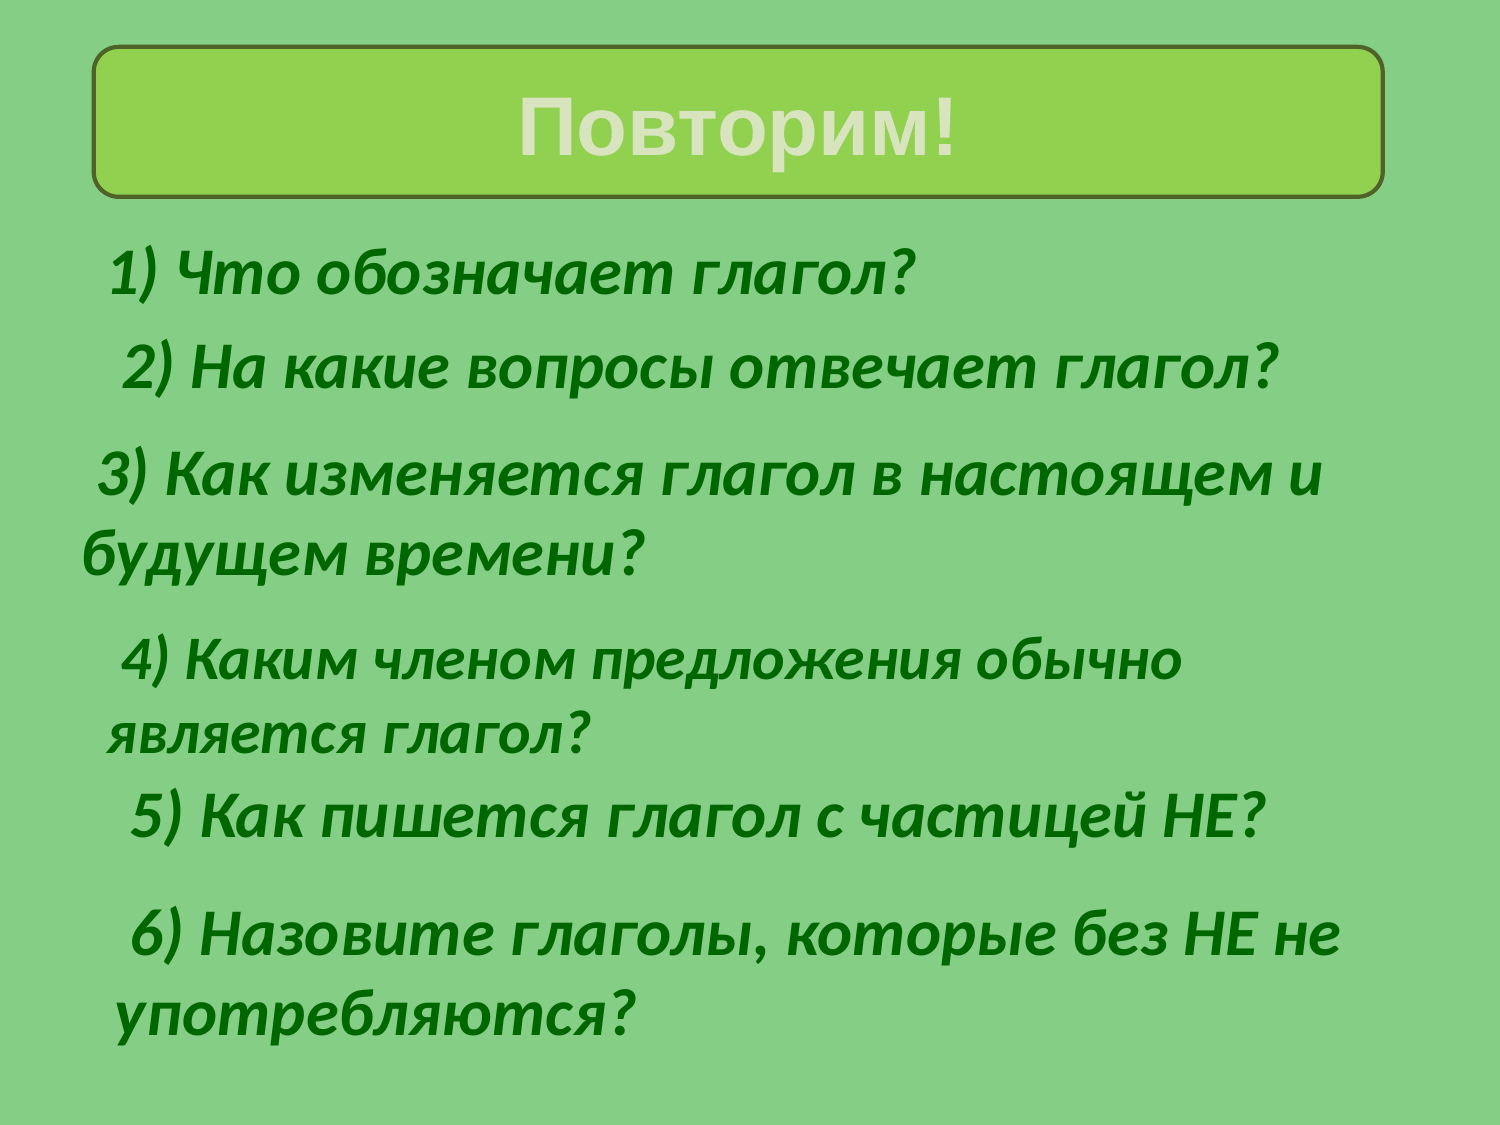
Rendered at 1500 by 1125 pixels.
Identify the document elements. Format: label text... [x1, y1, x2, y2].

text_box 3) Как изменяется глагол в настоящем и будущем времени? [64, 420, 1450, 634]
text_box 6) Назовите глаголы, которые без НЕ не употребляются? [99, 881, 1450, 1059]
text_box 4) Каким членом предложения обычно является глагол? [90, 609, 1450, 775]
list 1) Что обозначает глагол? [75, 219, 1425, 338]
text_box 2) На какие вопросы отвечает глагол? [90, 314, 1441, 420]
text_box 5) Как пишется глагол с частицей НЕ? [99, 763, 1450, 881]
text_box Повторим! [91, 44, 1385, 199]
